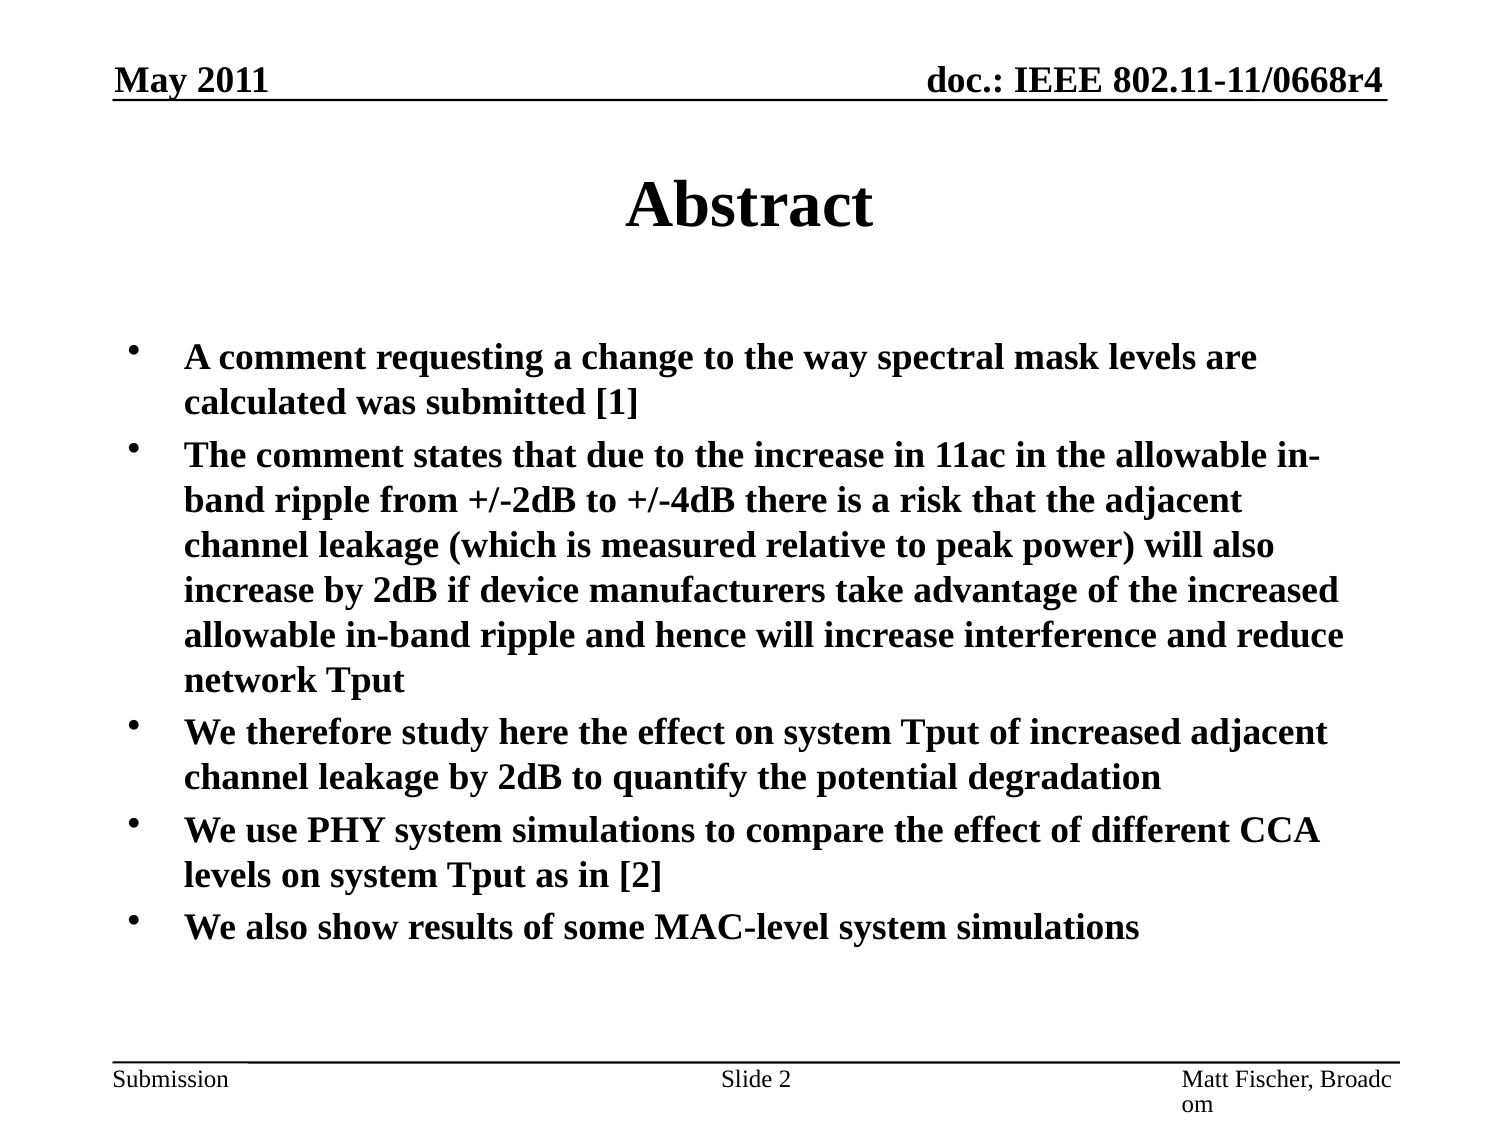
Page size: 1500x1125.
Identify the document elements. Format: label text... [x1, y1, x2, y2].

slide_number Slide 2 [712, 1061, 800, 1093]
list A comment requesting a change to the way spectral mask levels are calculated was submitted [1] The comment states that due to the increase in 11ac in the allowable in-band ripple from +/-2dB to +/-4dB there is a risk that the adjacent channel leakage (which is measured relative to peak power) will also increase by 2dB if device manufacturers take advantage of the increased allowable in-band ripple and hence will increase interference and reduce network Tput We therefore study here the effect on system Tput of increased adjacent channel leakage by 2dB to quantify the potential degradation We use PHY system simulations to compare the effect of different CCA levels on system Tput as in [2] We also show results of some MAC-level system simulations [112, 324, 1388, 1001]
title Abstract [112, 112, 1388, 288]
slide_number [114, 54, 272, 101]
footer Matt Fischer, Broadcom [1181, 1061, 1402, 1093]
